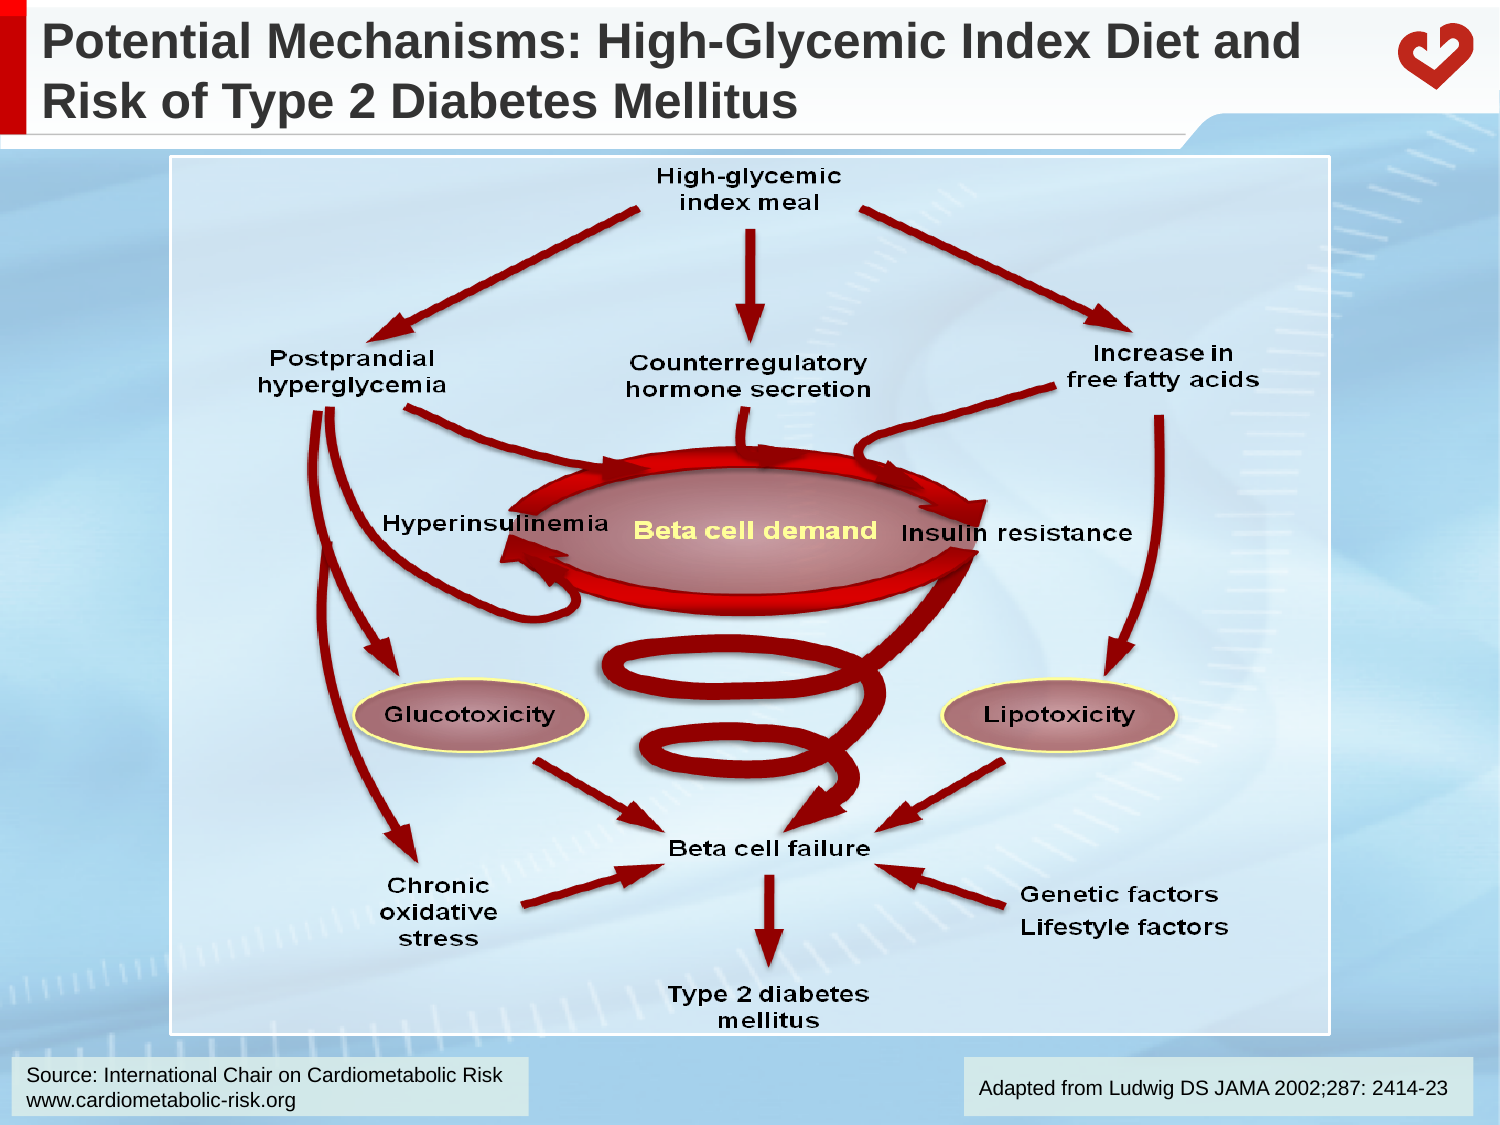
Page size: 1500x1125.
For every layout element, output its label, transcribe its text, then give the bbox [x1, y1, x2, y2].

picture [0, 114, 1500, 1125]
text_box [170, 154, 1330, 1041]
text_box Potential Mechanisms: High-Glycemic Index Diet and Risk of Type 2 Diabetes Mellitus [26, 0, 1412, 138]
text_box Adapted from Ludwig DS JAMA 2002;287: 2414-23 [964, 1057, 1474, 1117]
